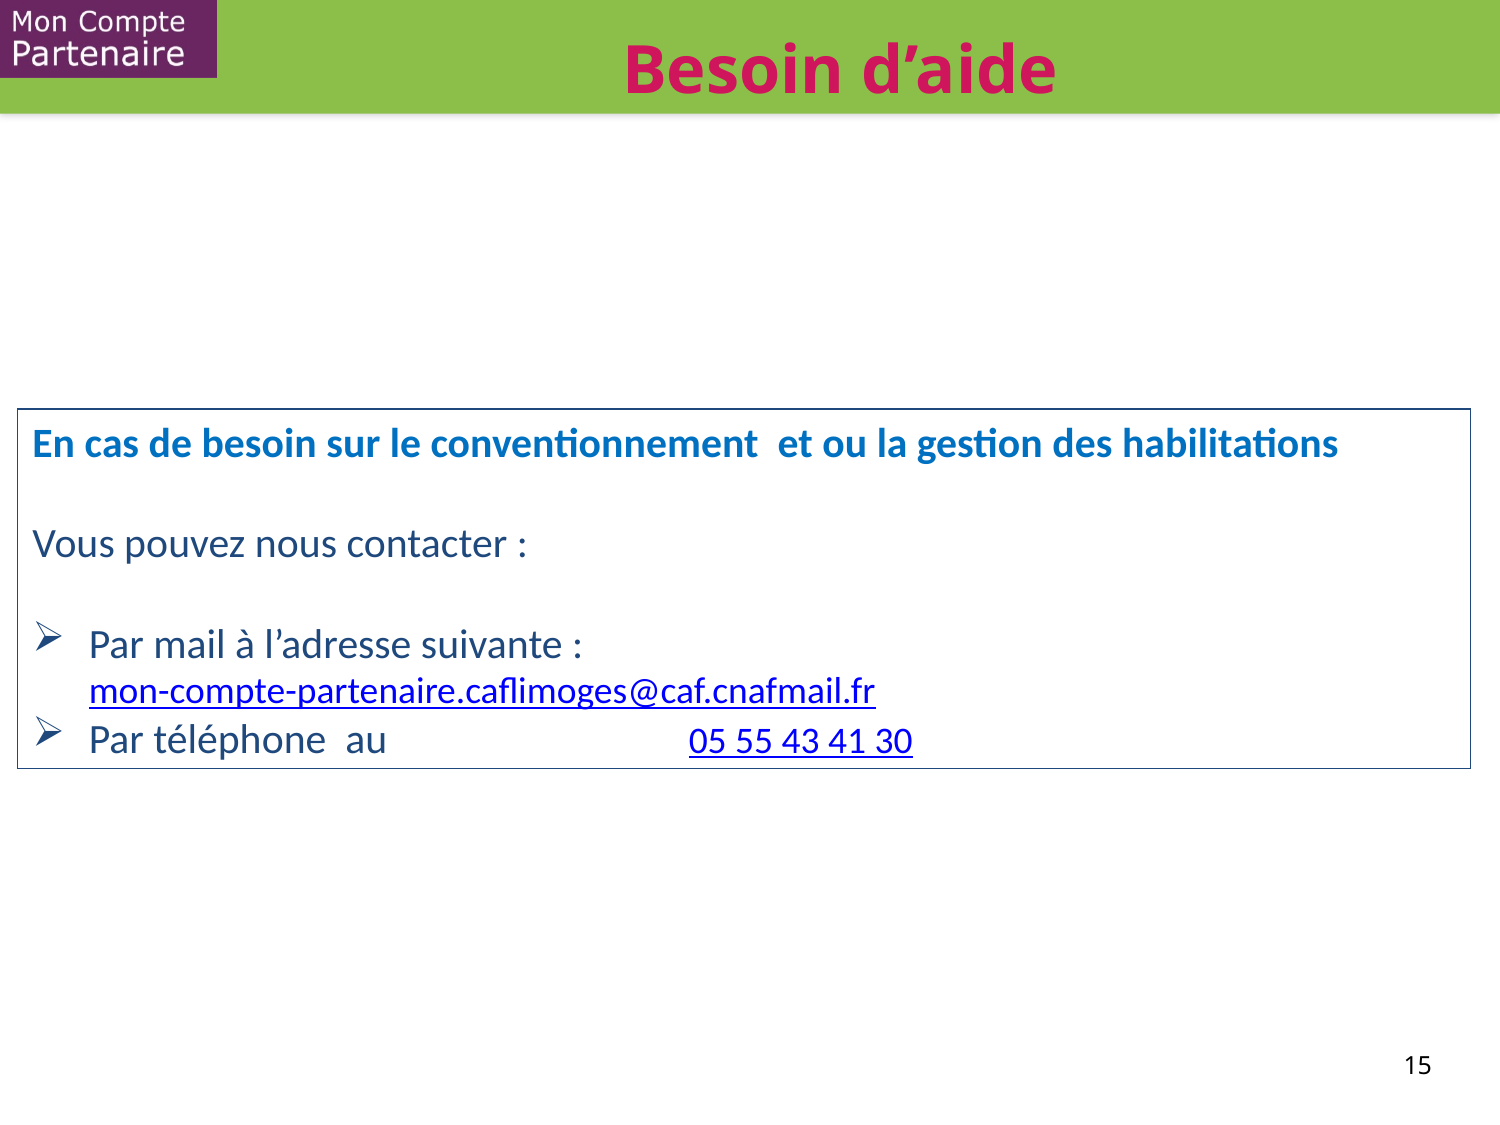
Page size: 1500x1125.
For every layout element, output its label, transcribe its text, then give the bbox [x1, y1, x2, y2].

text_box Besoin d’aide [177, 18, 1500, 173]
text_box En cas de besoin sur le conventionnement et ou la gestion des habilitations Vous pouvez nous contacter : Par mail à l’adresse suivante : mon-compte-partenaire.caflimoges@caf.cnafmail.fr Par téléphone au 05 55 43 41 30 [17, 408, 1471, 769]
picture [0, 0, 217, 78]
